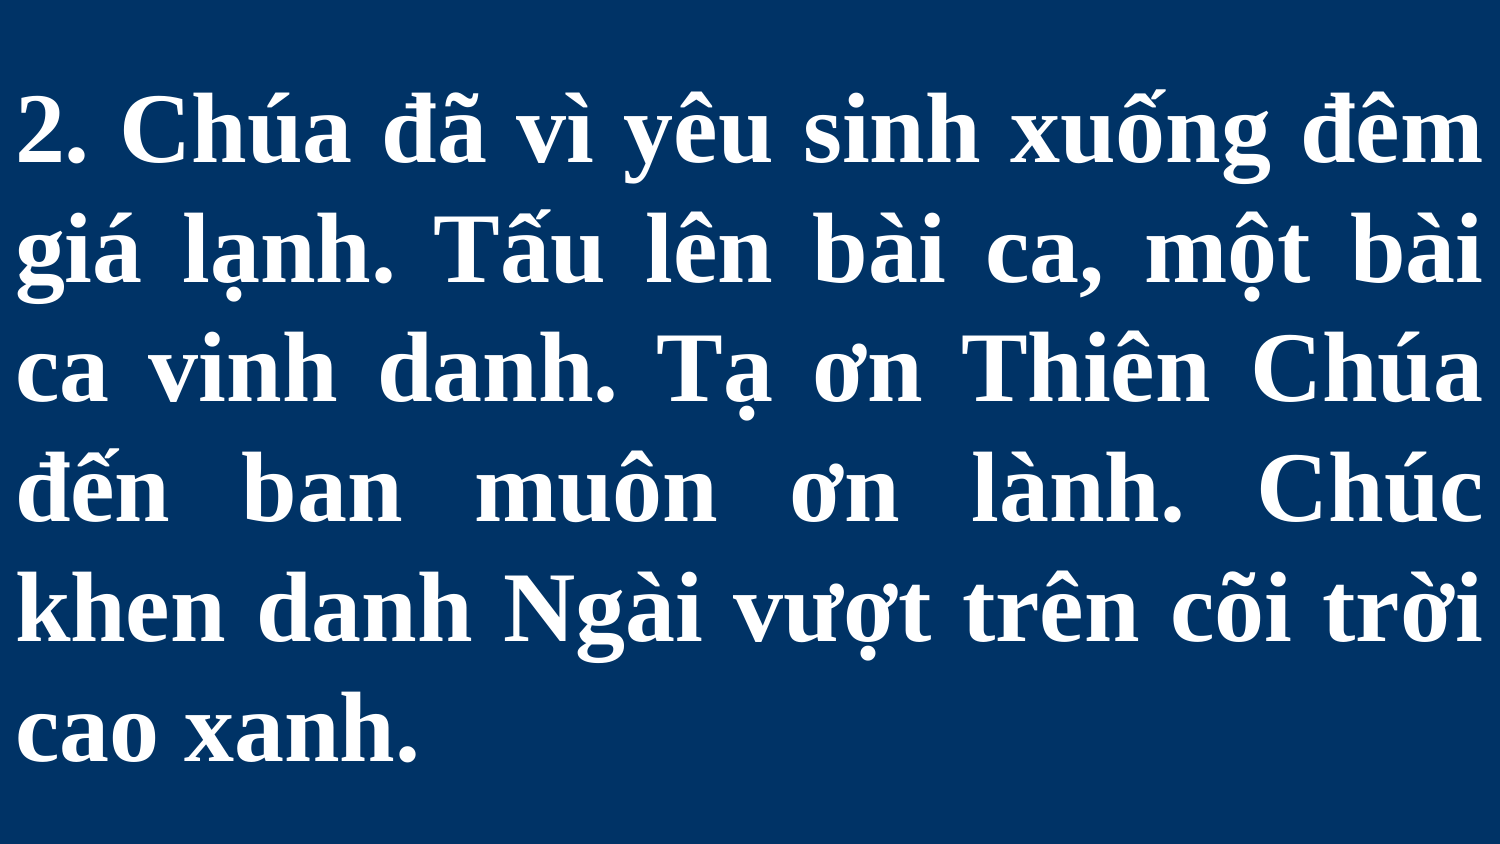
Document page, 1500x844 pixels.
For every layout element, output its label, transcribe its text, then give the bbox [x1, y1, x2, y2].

title 2. Chúa đã vì yêu sinh xuống đêm giá lạnh. Tấu lên bài ca, một bài ca vinh danh. Tạ ơn Thiên Chúa đến ban muôn ơn lành. Chúc khen danh Ngài vượt trên cõi trời cao xanh. [0, 0, 1500, 844]
